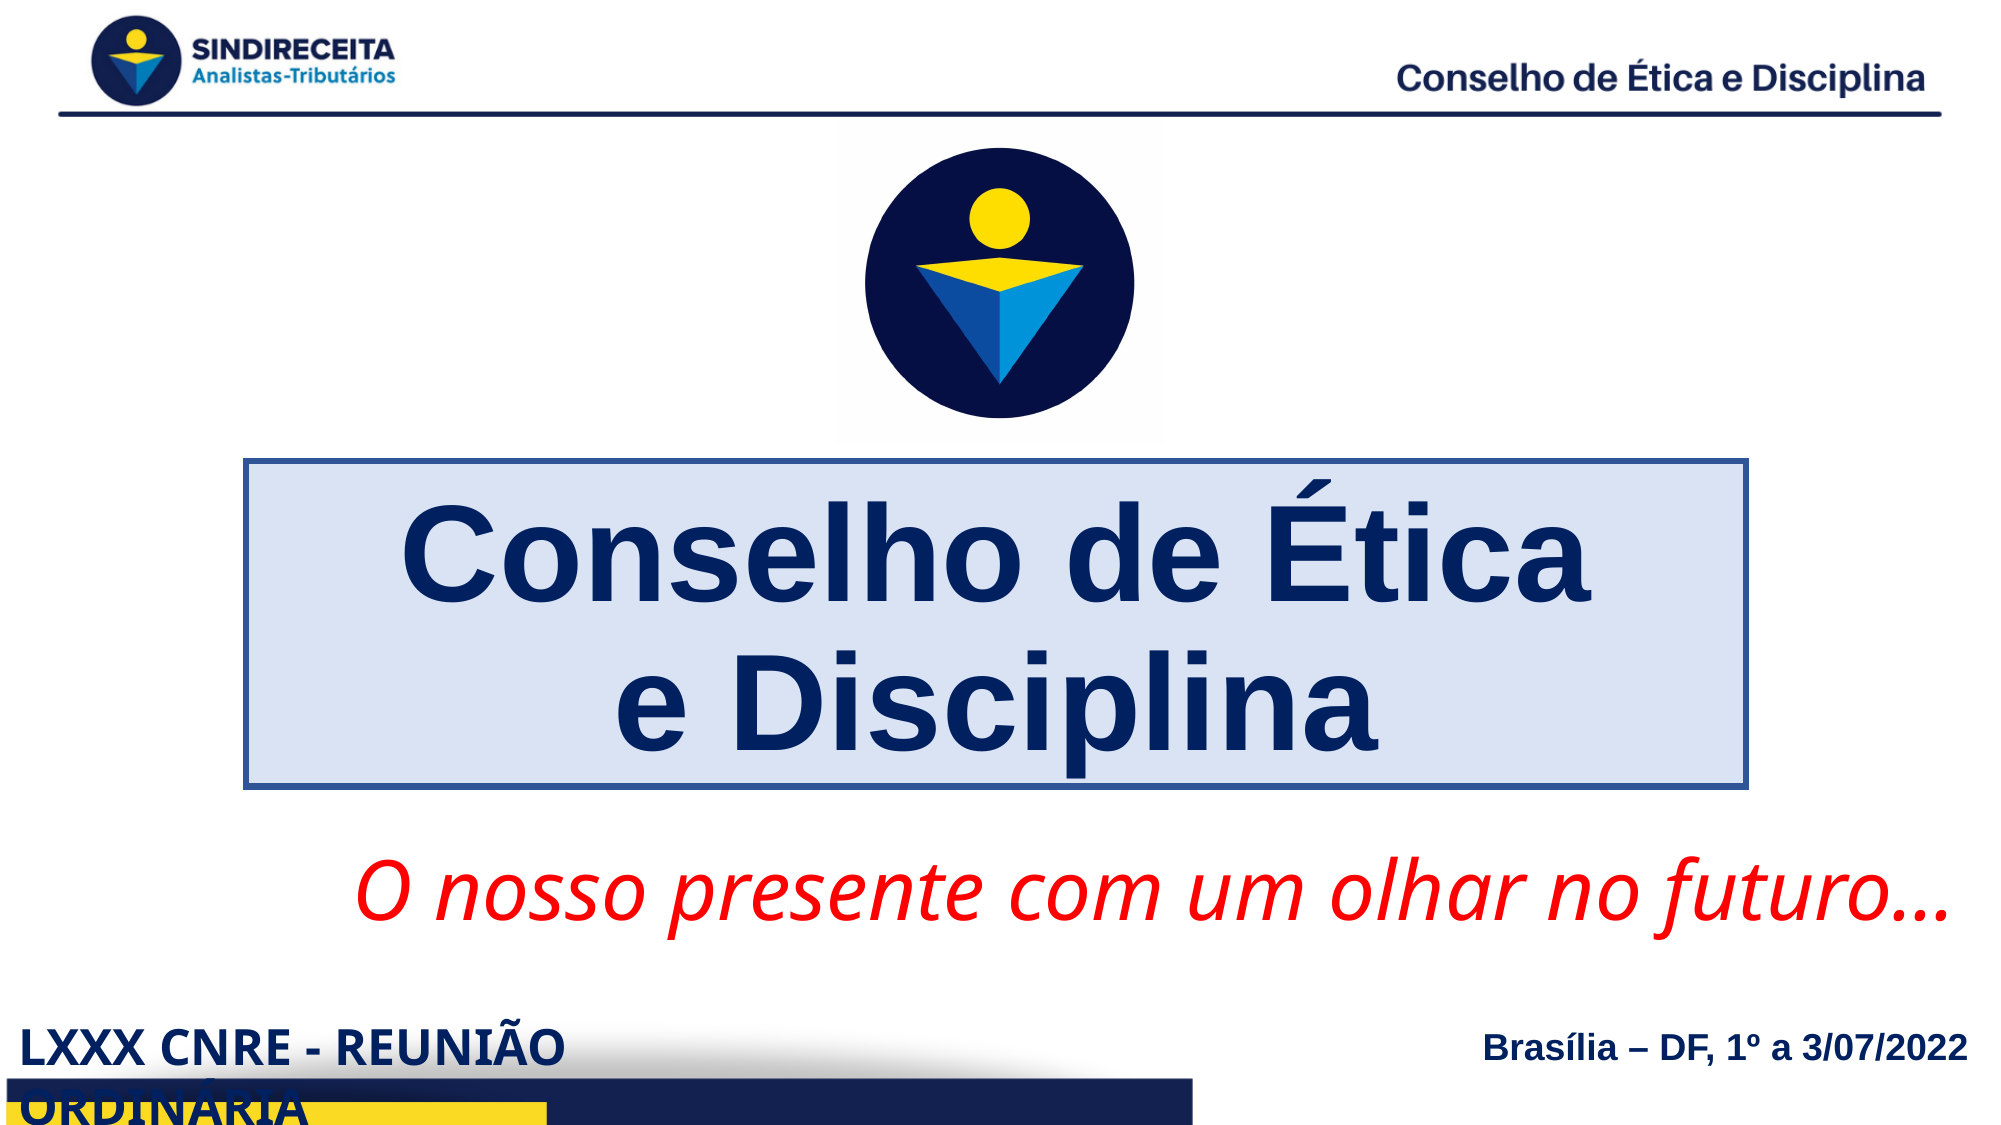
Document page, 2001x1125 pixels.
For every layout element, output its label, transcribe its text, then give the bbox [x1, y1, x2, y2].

text_box Brasília – DF, 1º a 3/07/2022 [1371, 1015, 1984, 1076]
picture [0, 0, 2000, 1125]
text_box LXXX CNRE - REUNIÃO ORDINÁRIA [3, 1008, 846, 1125]
title Conselho de Ética e Disciplina [246, 468, 1746, 786]
text_box [245, 460, 1747, 786]
text_box O nosso presente com um olhar no futuro... [216, 786, 1973, 1001]
